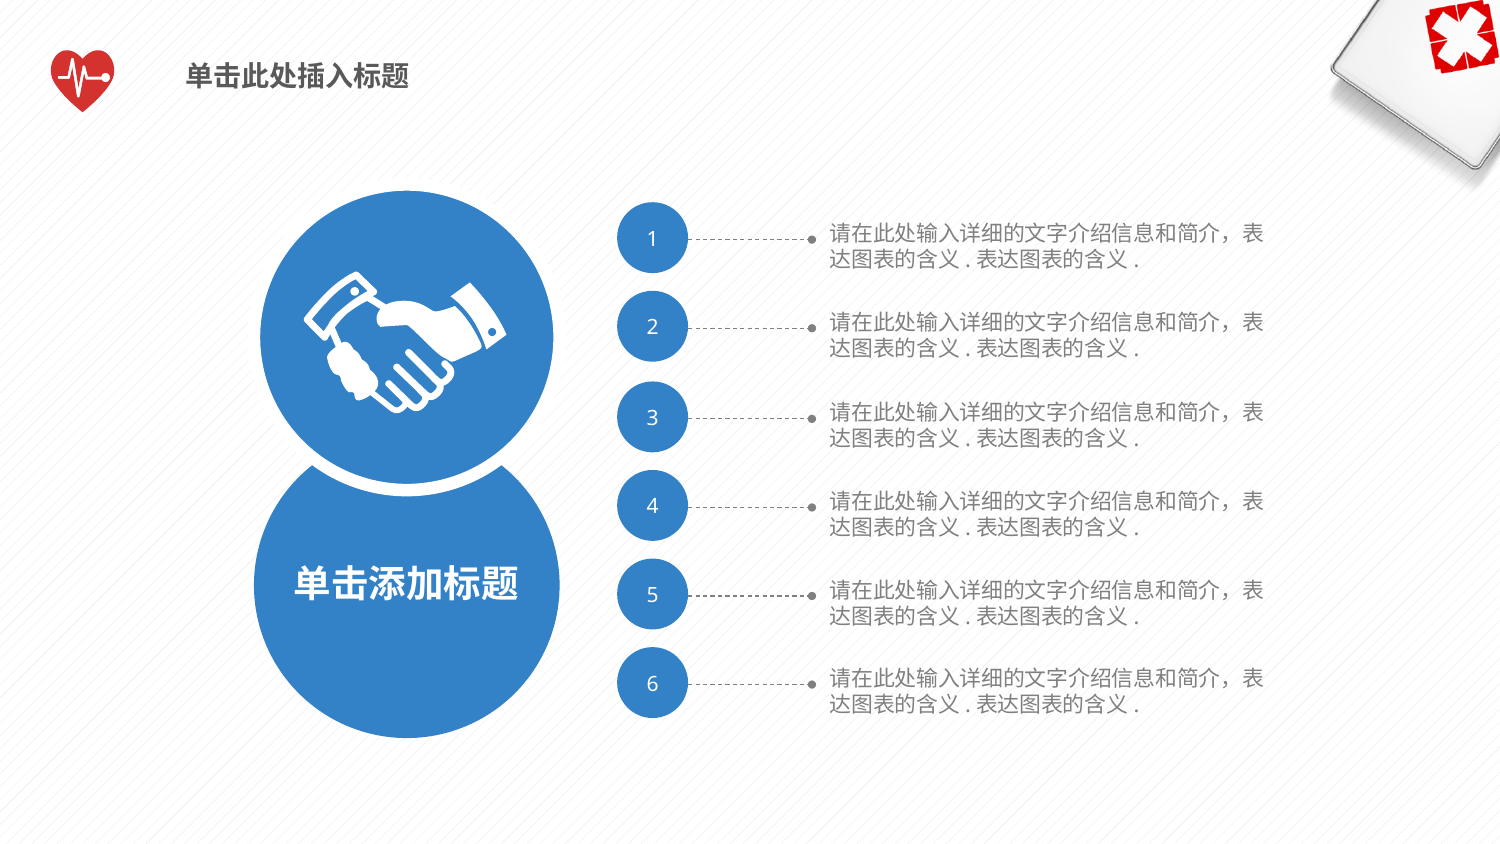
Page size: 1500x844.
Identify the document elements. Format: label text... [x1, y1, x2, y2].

text_box 6 [616, 646, 690, 720]
text_box [303, 271, 482, 414]
text_box 3 [616, 380, 690, 454]
text_box [50, 50, 115, 113]
text_box 请在此处输入详细的文字介绍信息和简介，表达图表的含义.表达图表的含义. [814, 568, 1291, 657]
text_box [252, 461, 561, 740]
text_box 5 [616, 557, 690, 631]
text_box 请在此处输入详细的文字介绍信息和简介，表达图表的含义.表达图表的含义. [814, 212, 1291, 301]
text_box 1 [616, 201, 690, 275]
text_box 请在此处输入详细的文字介绍信息和简介，表达图表的含义.表达图表的含义. [814, 480, 1291, 568]
text_box [252, 183, 561, 492]
text_box 2 [616, 289, 690, 363]
text_box 请在此处输入详细的文字介绍信息和简介，表达图表的含义.表达图表的含义. [814, 301, 1291, 391]
picture [1314, 0, 1500, 202]
text_box [450, 282, 507, 350]
text_box 单击此处插入标题 [170, 50, 425, 100]
text_box 请在此处输入详细的文字介绍信息和简介，表达图表的含义.表达图表的含义. [814, 657, 1291, 756]
text_box 请在此处输入详细的文字介绍信息和简介，表达图表的含义.表达图表的含义. [814, 391, 1291, 480]
text_box 4 [616, 468, 690, 542]
text_box 单击添加标题 [283, 559, 530, 605]
